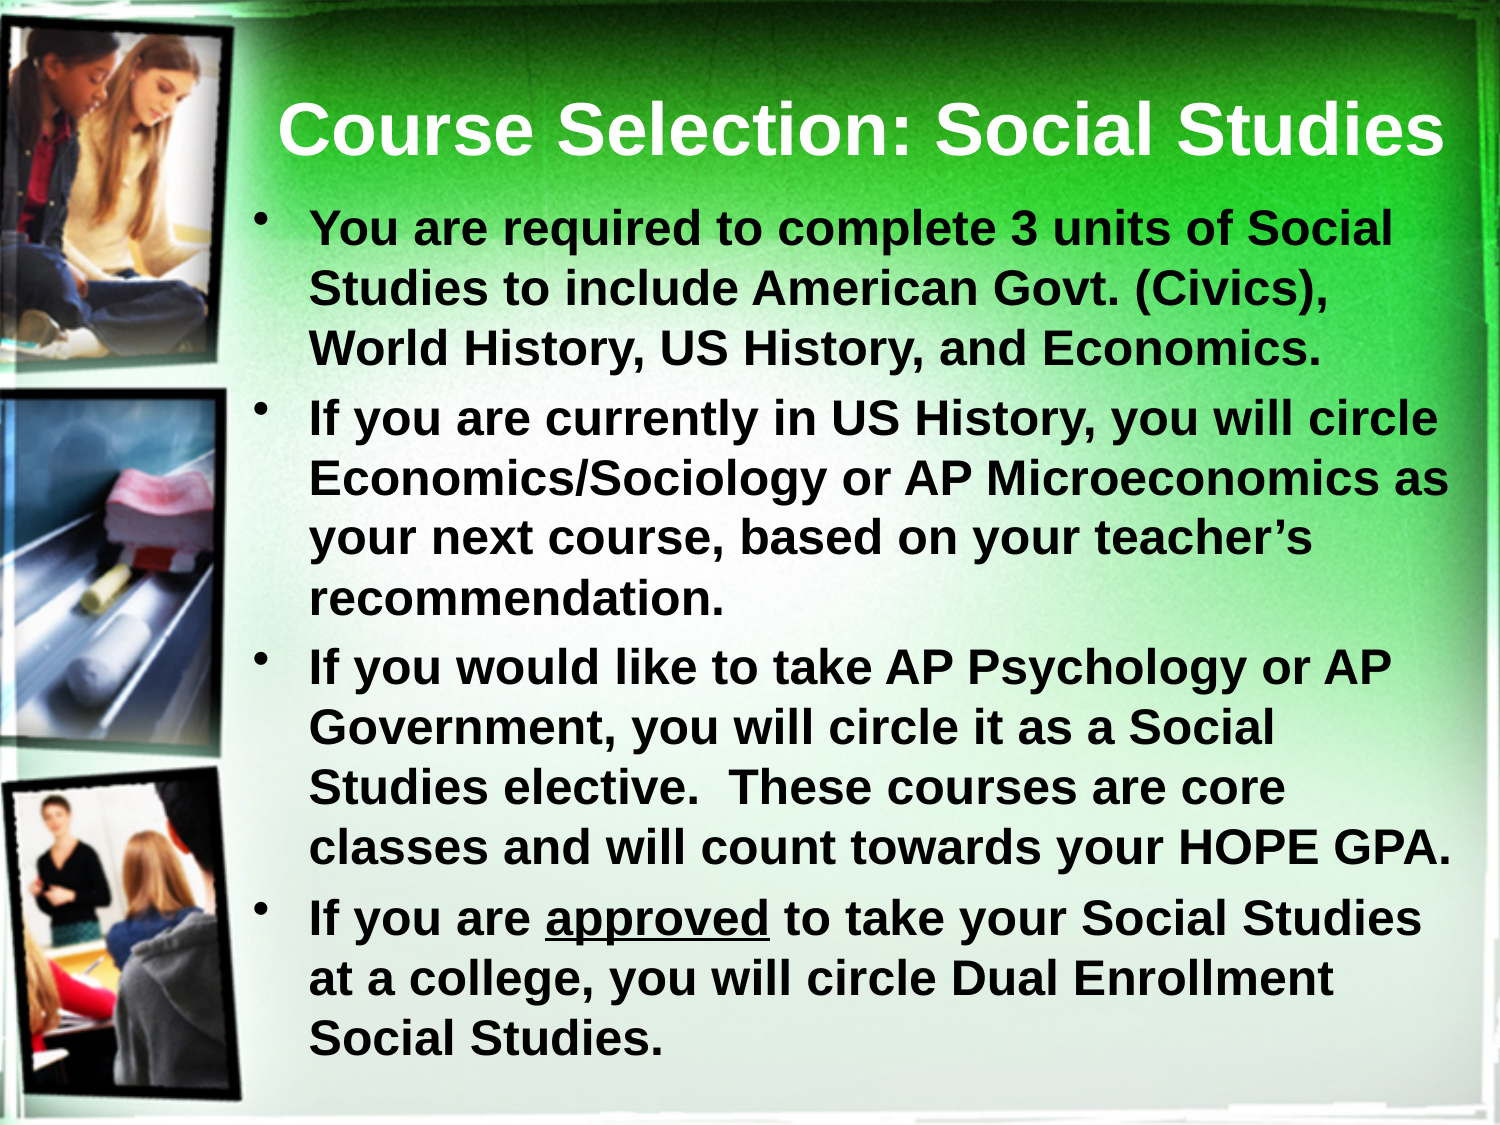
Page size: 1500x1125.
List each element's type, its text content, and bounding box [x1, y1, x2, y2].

title Course Selection: Social Studies [249, 24, 1476, 187]
picture [0, 0, 1500, 1125]
list You are required to complete 3 units of Social Studies to include American Govt. (Civics), World History, US History, and Economics. If you are currently in US History, you will circle Economics/Sociology or AP Microeconomics as your next course, based on your teacher’s recommendation. If you would like to take AP Psychology or AP Government, you will circle it as a Social Studies elective. These courses are core classes and will count towards your HOPE GPA. If you are approved to take your Social Studies at a college, you will circle Dual Enrollment Social Studies. [237, 187, 1476, 1051]
